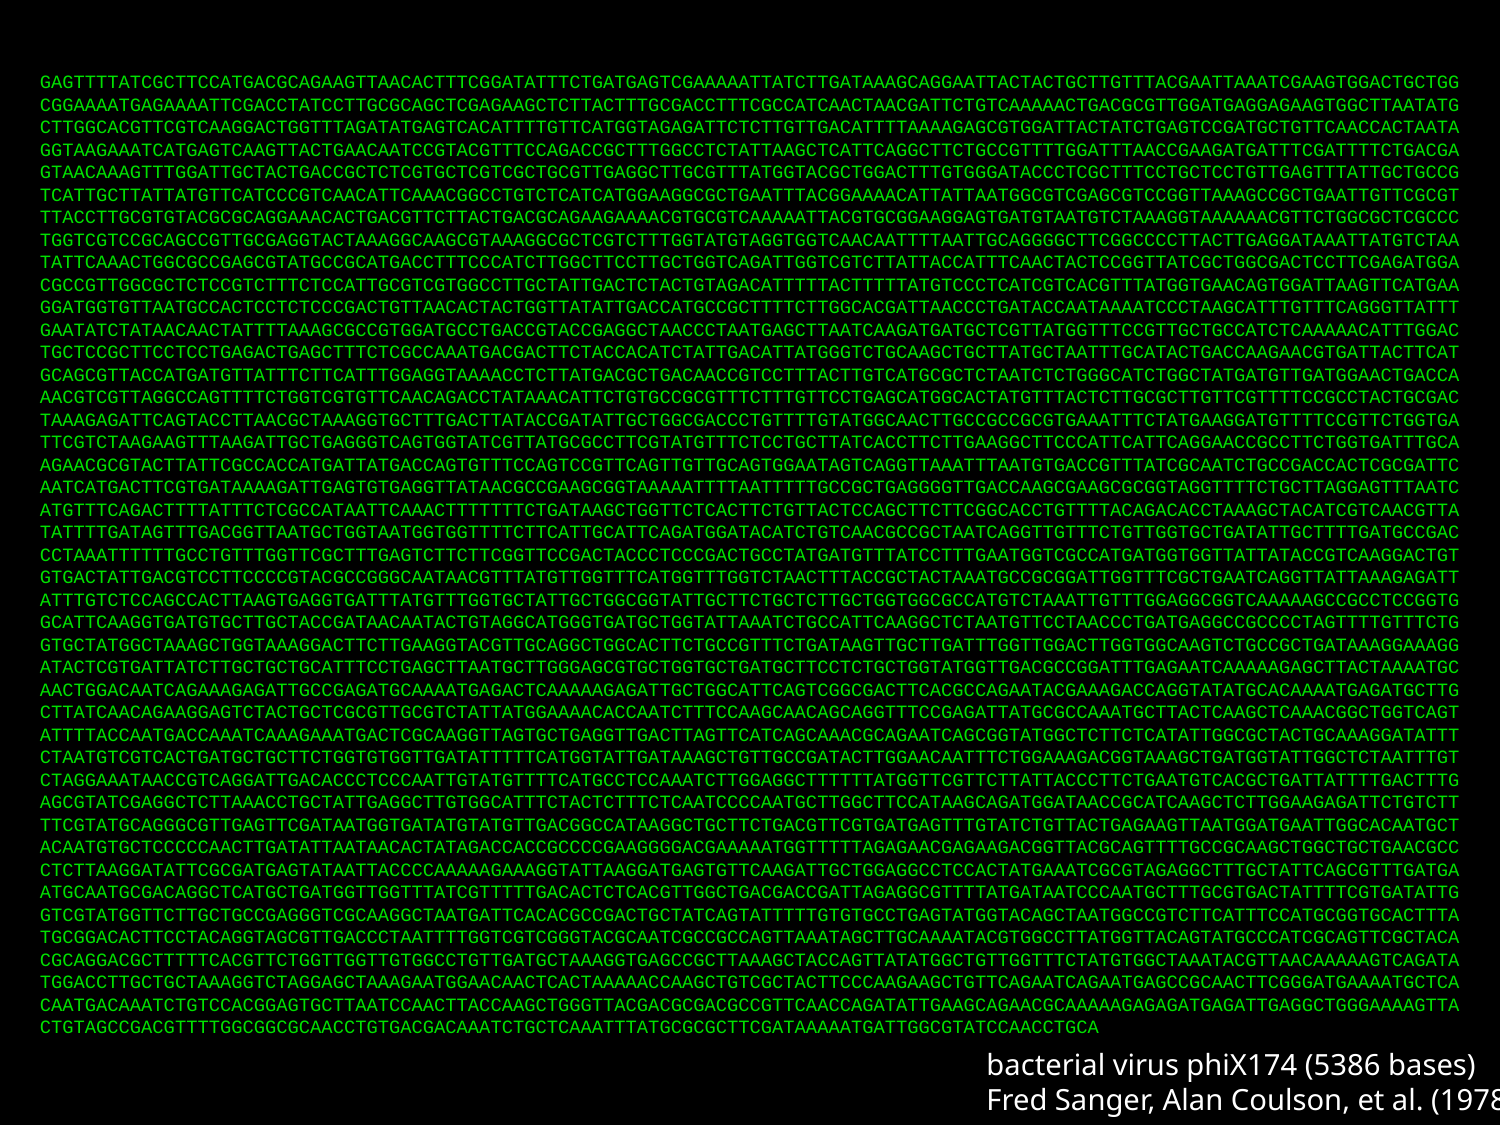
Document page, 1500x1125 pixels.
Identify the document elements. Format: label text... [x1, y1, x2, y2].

text_box bacterial virus phiX174 (5386 bases) Fred Sanger, Alan Coulson, et al. (1978) [971, 1039, 1500, 1124]
text_box GAGTTTTATCGCTTCCATGACGCAGAAGTTAACACTTTCGGATATTTCTGATGAGTCGAAAAATTATCTTGATAAAGCAGGAATTACTACTGCTTGTTTACGAATTAAATCGAAGTGGACTGCTGGCGGAAAATGAGAAAATTCGACCTATCCTTGCGCAGCTCGAGAAGCTCTTACTTTGCGACCTTTCGCCATCAACTAACGATTCTGTCAAAAACTGACGCGTTGGATGAGGAGAAGTGGCTTAATATGCTTGGCACGTTCGTCAAGGACTGGTTTAGATATGAGTCACATTTTGTTCATGGTAGAGATTCTCTTGTTGACATTTTAAAAGAGCGTGGATTACTATCTGAGTCCGATGCTGTTCAACCACTAATAGGTAAGAAATCATGAGTCAAGTTACTGAACAATCCGTACGTTTCCAGACCGCTTTGGCCTCTATTAAGCTCATTCAGGCTTCTGCCGTTTTGGATTTAACCGAAGATGATTTCGATTTTCTGACGAGTAACAAAGTTTGGATTGCTACTGACCGCTCTCGTGCTCGTCGCTGCGTTGAGGCTTGCGTTTATGGTACGCTGGACTTTGTGGGATACCCTCGCTTTCCTGCTCCTGTTGAGTTTATTGCTGCCGTCATTGCTTATTATGTTCATCCCGTCAACATTCAAACGGCCTGTCTCATCATGGAAGGCGCTGAATTTACGGAAAACATTATTAATGGCGTCGAGCGTCCGGTTAAAGCCGCTGAATTGTTCGCGTTTACCTTGCGTGTACGCGCAGGAAACACTGACGTTCTTACTGACGCAGAAGAAAACGTGCGTCAAAAATTACGTGCGGAAGGAGTGATGTAATGTCTAAAGGTAAAAAACGTTCTGGCGCTCGCCCTGGTCGTCCGCAGCCGTTGCGAGGTACTAAAGGCAAGCGTAAAGGCGCTCGTCTTTGGTATGTAGGTGGTCAACAATTTTAATTGCAGGGGCTTCGGCCCCTTACTTGAGGATAAATTATGTCTAATATTCAAACTGGCGCCGAGCGTATGCCGCATGACCTTTCCCATCTTGGCTTCCTTGCTGGTCAGATTGGTCGTCTTATTACCATTTCAACTACTCCGGTTATCGCTGGCGACTCCTTCGAGATGGACGCCGTTGGCGCTCTCCGTCTTTCTCCATTGCGTCGTGGCCTTGCTATTGACTCTACTGTAGACATTTTTACTTTTTATGTCCCTCATCGTCACGTTTATGGTGAACAGTGGATTAAGTTCATGAAGGATGGTGTTAATGCCACTCCTCTCCCGACTGTTAACACTACTGGTTATATTGACCATGCCGCTTTTCTTGGCACGATTAACCCTGATACCAATAAAATCCCTAAGCATTTGTTTCAGGGTTATTTGAATATCTATAACAACTATTTTAAAGCGCCGTGGATGCCTGACCGTACCGAGGCTAACCCTAATGAGCTTAATCAAGATGATGCTCGTTATGGTTTCCGTTGCTGCCATCTCAAAAACATTTGGACTGCTCCGCTTCCTCCTGAGACTGAGCTTTCTCGCCAAATGACGACTTCTACCACATCTATTGACATTATGGGTCTGCAAGCTGCTTATGCTAATTTGCATACTGACCAAGAACGTGATTACTTCATGCAGCGTTACCATGATGTTATTTCTTCATTTGGAGGTAAAACCTCTTATGACGCTGACAACCGTCCTTTACTTGTCATGCGCTCTAATCTCTGGGCATCTGGCTATGATGTTGATGGAACTGACCAAACGTCGTTAGGCCAGTTTTCTGGTCGTGTTCAACAGACCTATAAACATTCTGTGCCGCGTTTCTTTGTTCCTGAGCATGGCACTATGTTTACTCTTGCGCTTGTTCGTTTTCCGCCTACTGCGACTAAAGAGATTCAGTACCTTAACGCTAAAGGTGCTTTGACTTATACCGATATTGCTGGCGACCCTGTTTTGTATGGCAACTTGCCGCCGCGTGAAATTTCTATGAAGGATGTTTTCCGTTCTGGTGATTCGTCTAAGAAGTTTAAGATTGCTGAGGGTCAGTGGTATCGTTATGCGCCTTCGTATGTTTCTCCTGCTTATCACCTTCTTGAAGGCTTCCCATTCATTCAGGAACCGCCTTCTGGTGATTTGCAAGAACGCGTACTTATTCGCCACCATGATTATGACCAGTGTTTCCAGTCCGTTCAGTTGTTGCAGTGGAATAGTCAGGTTAAATTTAATGTGACCGTTTATCGCAATCTGCCGACCACTCGCGATTCAATCATGACTTCGTGATAAAAGATTGAGTGTGAGGTTATAACGCCGAAGCGGTAAAAATTTTAATTTTTGCCGCTGAGGGGTTGACCAAGCGAAGCGCGGTAGGTTTTCTGCTTAGGAGTTTAATCATGTTTCAGACTTTTATTTCTCGCCATAATTCAAACTTTTTTTCTGATAAGCTGGTTCTCACTTCTGTTACTCCAGCTTCTTCGGCACCTGTTTTACAGACACCTAAAGCTACATCGTCAACGTTATATTTTGATAGTTTGACGGTTAATGCTGGTAATGGTGGTTTTCTTCATTGCATTCAGATGGATACATCTGTCAACGCCGCTAATCAGGTTGTTTCTGTTGGTGCTGATATTGCTTTTGATGCCGACCCTAAATTTTTTGCCTGTTTGGTTCGCTTTGAGTCTTCTTCGGTTCCGACTACCCTCCCGACTGCCTATGATGTTTATCCTTTGAATGGTCGCCATGATGGTGGTTATTATACCGTCAAGGACTGTGTGACTATTGACGTCCTTCCCCGTACGCCGGGCAATAACGTTTATGTTGGTTTCATGGTTTGGTCTAACTTTACCGCTACTAAATGCCGCGGATTGGTTTCGCTGAATCAGGTTATTAAAGAGATTATTTGTCTCCAGCCACTTAAGTGAGGTGATTTATGTTTGGTGCTATTGCTGGCGGTATTGCTTCTGCTCTTGCTGGTGGCGCCATGTCTAAATTGTTTGGAGGCGGTCAAAAAGCCGCCTCCGGTGGCATTCAAGGTGATGTGCTTGCTACCGATAACAATACTGTAGGCATGGGTGATGCTGGTATTAAATCTGCCATTCAAGGCTCTAATGTTCCTAACCCTGATGAGGCCGCCCCTAGTTTTGTTTCTGGTGCTATGGCTAAAGCTGGTAAAGGACTTCTTGAAGGTACGTTGCAGGCTGGCACTTCTGCCGTTTCTGATAAGTTGCTTGATTTGGTTGGACTTGGTGGCAAGTCTGCCGCTGATAAAGGAAAGGATACTCGTGATTATCTTGCTGCTGCATTTCCTGAGCTTAATGCTTGGGAGCGTGCTGGTGCTGATGCTTCCTCTGCTGGTATGGTTGACGCCGGATTTGAGAATCAAAAAGAGCTTACTAAAATGCAACTGGACAATCAGAAAGAGATTGCCGAGATGCAAAATGAGACTCAAAAAGAGATTGCTGGCATTCAGTCGGCGACTTCACGCCAGAATACGAAAGACCAGGTATATGCACAAAATGAGATGCTTGCTTATCAACAGAAGGAGTCTACTGCTCGCGTTGCGTCTATTATGGAAAACACCAATCTTTCCAAGCAACAGCAGGTTTCCGAGATTATGCGCCAAATGCTTACTCAAGCTCAAACGGCTGGTCAGTATTTTACCAATGACCAAATCAAAGAAATGACTCGCAAGGTTAGTGCTGAGGTTGACTTAGTTCATCAGCAAACGCAGAATCAGCGGTATGGCTCTTCTCATATTGGCGCTACTGCAAAGGATATTTCTAATGTCGTCACTGATGCTGCTTCTGGTGTGGTTGATATTTTTCATGGTATTGATAAAGCTGTTGCCGATACTTGGAACAATTTCTGGAAAGACGGTAAAGCTGATGGTATTGGCTCTAATTTGTCTAGGAAATAACCGTCAGGATTGACACCCTCCCAATTGTATGTTTTCATGCCTCCAAATCTTGGAGGCTTTTTTATGGTTCGTTCTTATTACCCTTCTGAATGTCACGCTGATTATTTTGACTTTGAGCGTATCGAGGCTCTTAAACCTGCTATTGAGGCTTGTGGCATTTCTACTCTTTCTCAATCCCCAATGCTTGGCTTCCATAAGCAGATGGATAACCGCATCAAGCTCTTGGAAGAGATTCTGTCTTTTCGTATGCAGGGCGTTGAGTTCGATAATGGTGATATGTATGTTGACGGCCATAAGGCTGCTTCTGACGTTCGTGATGAGTTTGTATCTGTTACTGAGAAGTTAATGGATGAATTGGCACAATGCTACAATGTGCTCCCCCAACTTGATATTAATAACACTATAGACCACCGCCCCGAAGGGGACGAAAAATGGTTTTTAGAGAACGAGAAGACGGTTACGCAGTTTTGCCGCAAGCTGGCTGCTGAACGCCCTCTTAAGGATATTCGCGATGAGTATAATTACCCCAAAAAGAAAGGTATTAAGGATGAGTGTTCAAGATTGCTGGAGGCCTCCACTATGAAATCGCGTAGAGGCTTTGCTATTCAGCGTTTGATGAATGCAATGCGACAGGCTCATGCTGATGGTTGGTTTATCGTTTTTGACACTCTCACGTTGGCTGACGACCGATTAGAGGCGTTTTATGATAATCCCAATGCTTTGCGTGACTATTTTCGTGATATTGGTCGTATGGTTCTTGCTGCCGAGGGTCGCAAGGCTAATGATTCACACGCCGACTGCTATCAGTATTTTTGTGTGCCTGAGTATGGTACAGCTAATGGCCGTCTTCATTTCCATGCGGTGCACTTTATGCGGACACTTCCTACAGGTAGCGTTGACCCTAATTTTGGTCGTCGGGTACGCAATCGCCGCCAGTTAAATAGCTTGCAAAATACGTGGCCTTATGGTTACAGTATGCCCATCGCAGTTCGCTACACGCAGGACGCTTTTTCACGTTCTGGTTGGTTGTGGCCTGTTGATGCTAAAGGTGAGCCGCTTAAAGCTACCAGTTATATGGCTGTTGGTTTCTATGTGGCTAAATACGTTAACAAAAAGTCAGATATGGACCTTGCTGCTAAAGGTCTAGGAGCTAAAGAATGGAACAACTCACTAAAAACCAAGCTGTCGCTACTTCCCAAGAAGCTGTTCAGAATCAGAATGAGCCGCAACTTCGGGATGAAAATGCTCACAATGACAAATCTGTCCACGGAGTGCTTAATCCAACTTACCAAGCTGGGTTACGACGCGACGCCGTTCAACCAGATATTGAAGCAGAACGCAAAAAGAGAGATGAGATTGAGGCTGGGAAAAGTTACTGTAGCCGACGTTTTGGCGGCGCAACCTGTGACGACAAATCTGCTCAAATTTATGCGCGCTTCGATAAAAATGATTGGCGTATCCAACCTGCA [24, 62, 1475, 1045]
